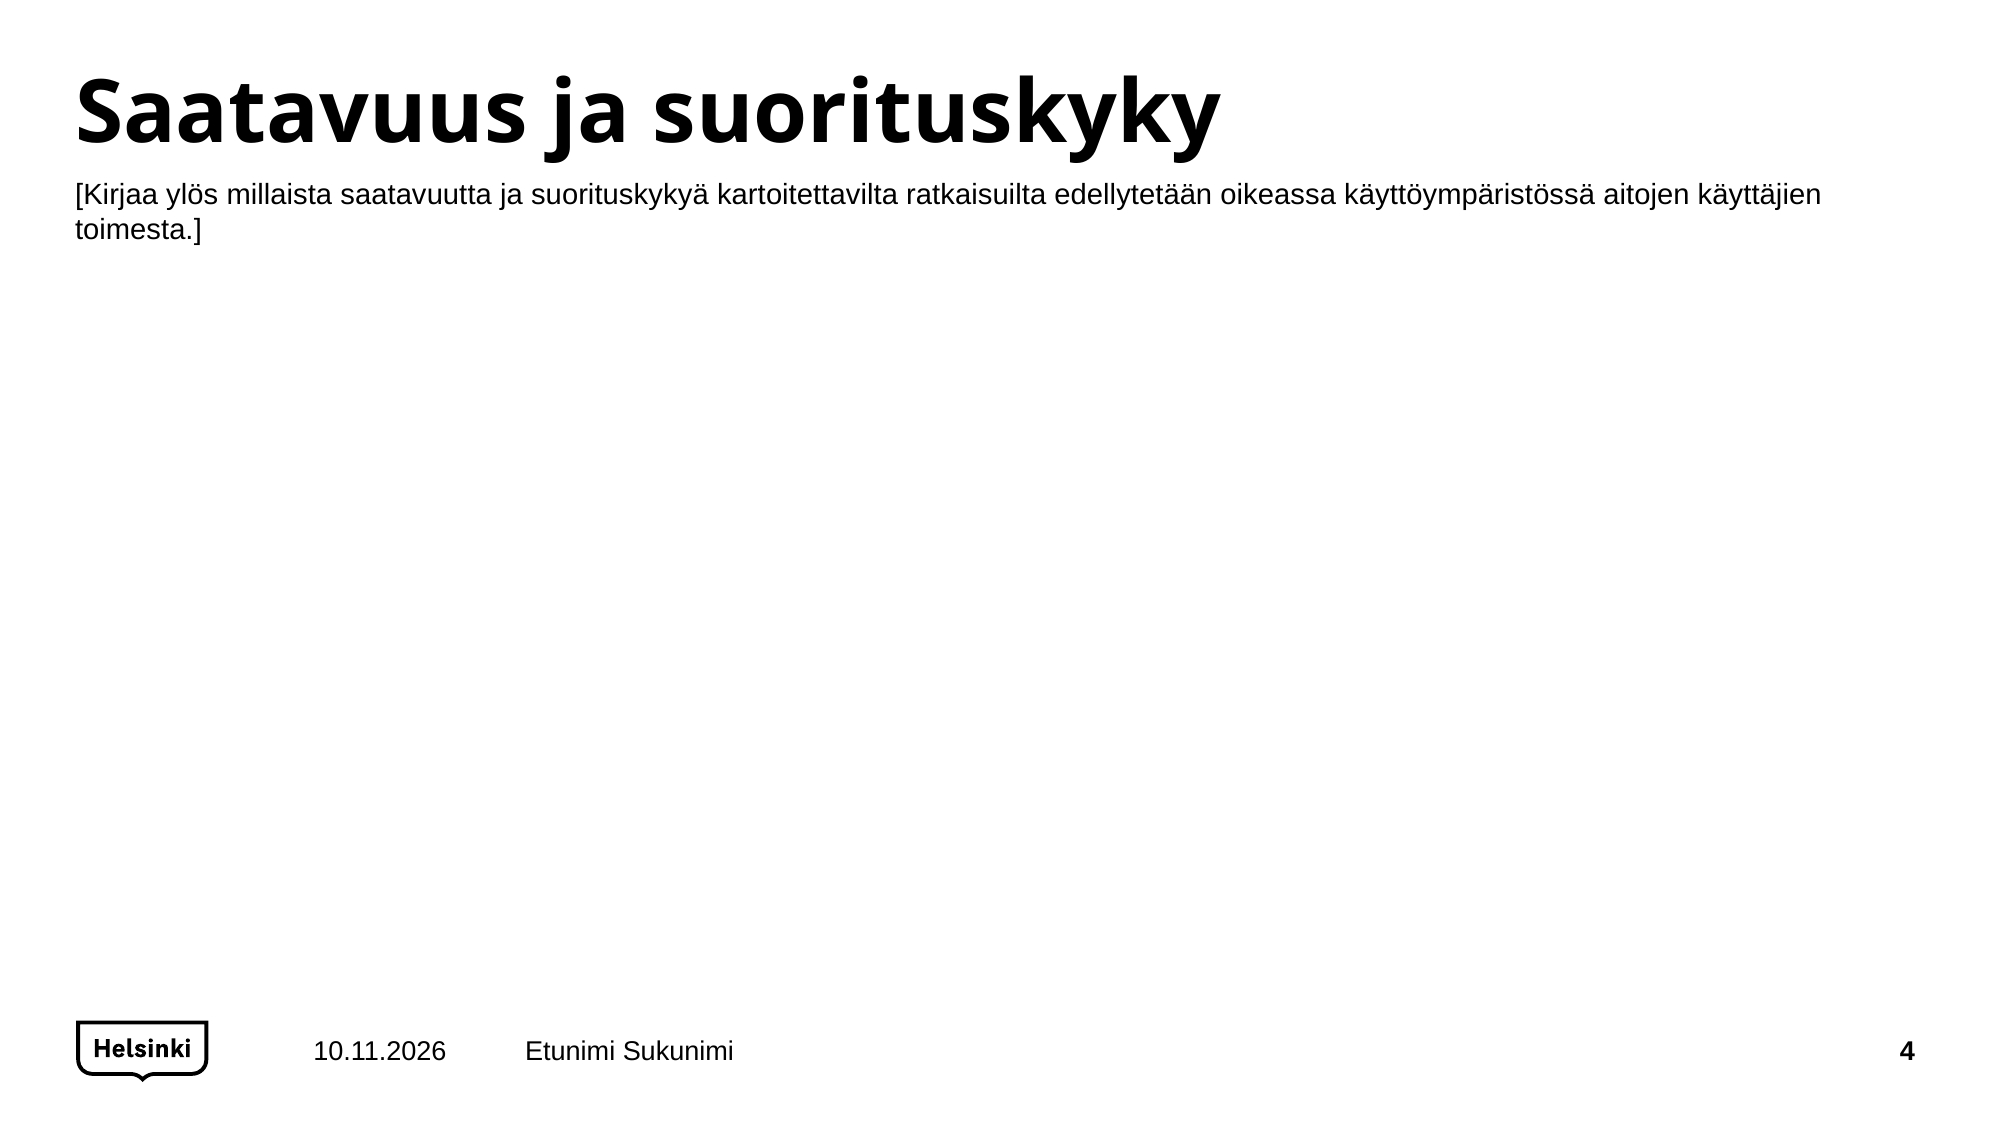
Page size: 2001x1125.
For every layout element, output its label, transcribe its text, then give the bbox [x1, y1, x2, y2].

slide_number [272, 1028, 487, 1071]
slide_number 4 [1712, 1028, 1916, 1071]
list [Kirjaa ylös millaista saatavuutta ja suorituskykyä kartoitettavilta ratkaisuilta edellytetään oikeassa käyttöympäristössä aitojen käyttäjien toimesta.] [75, 175, 1918, 249]
title Saatavuus ja suorituskyky [75, 66, 1918, 175]
footer Etunimi Sukunimi [525, 1028, 1201, 1071]
